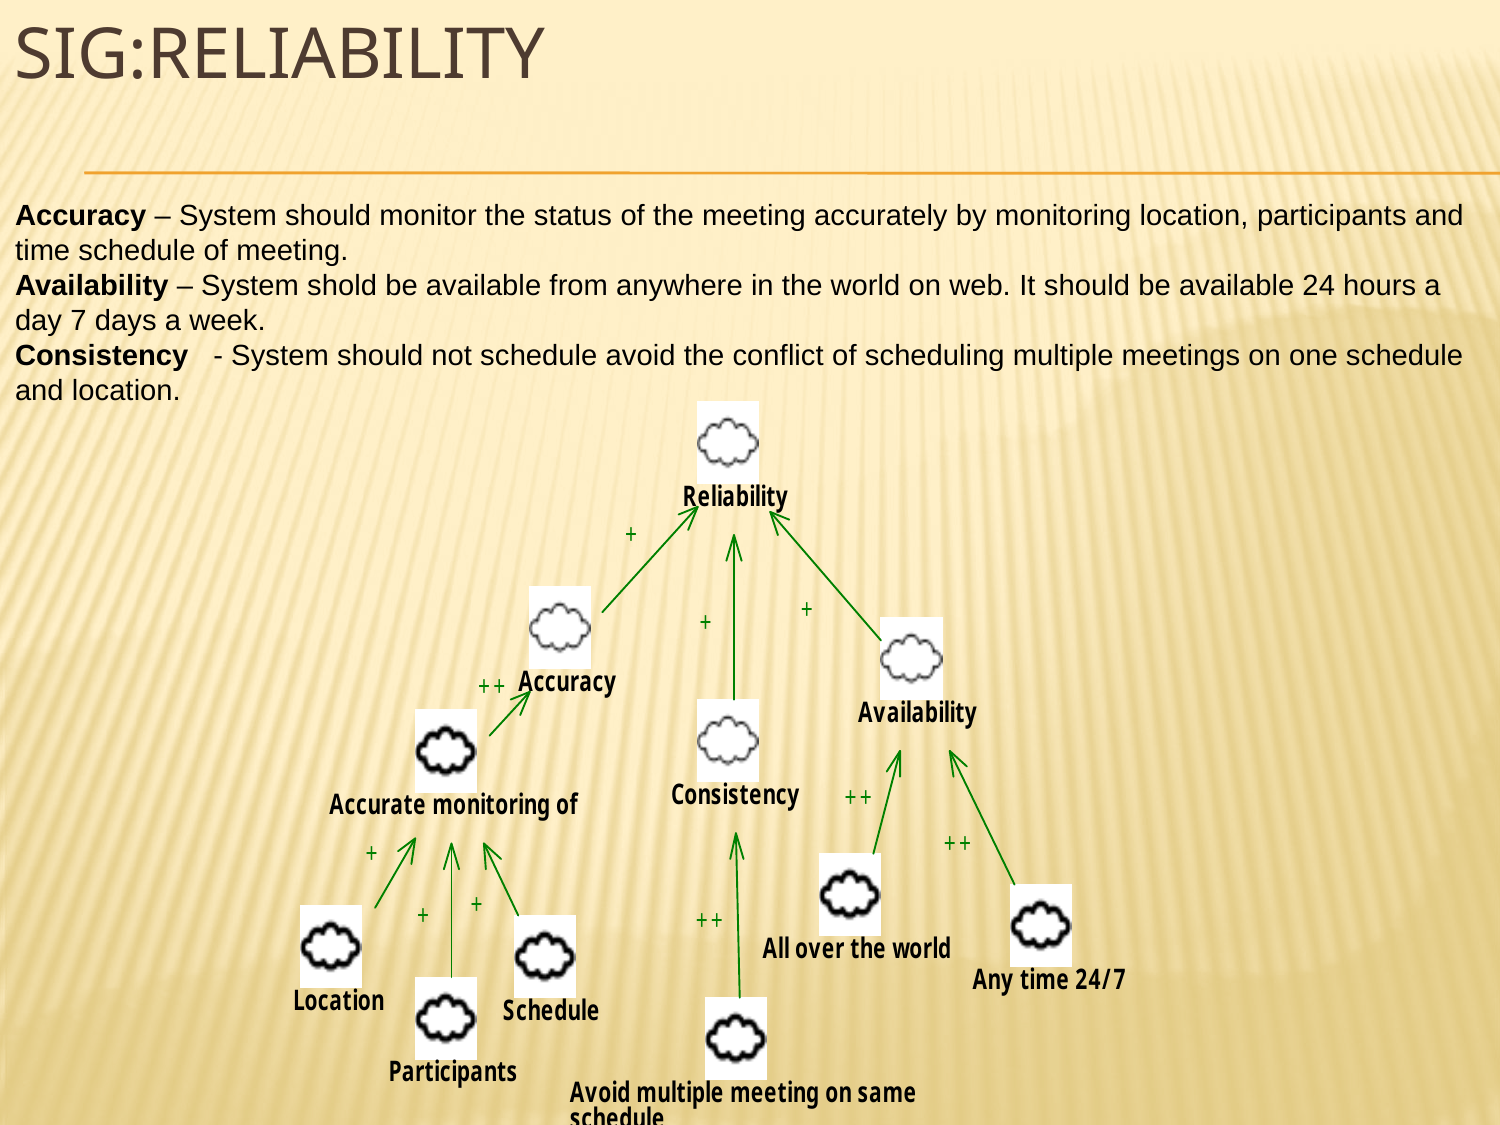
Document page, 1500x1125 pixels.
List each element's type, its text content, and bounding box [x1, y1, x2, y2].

picture [262, 349, 1124, 1125]
title Sig:reliability [0, 0, 1425, 100]
text_box Accuracy – System should monitor the status of the meeting accurately by monitoring location, participants and time schedule of meeting. Availability – System shold be available from anywhere in the world on web. It should be available 24 hours a day 7 days a week. Consistency - System should not schedule avoid the conflict of scheduling multiple meetings on one schedule and location. [0, 188, 1500, 459]
